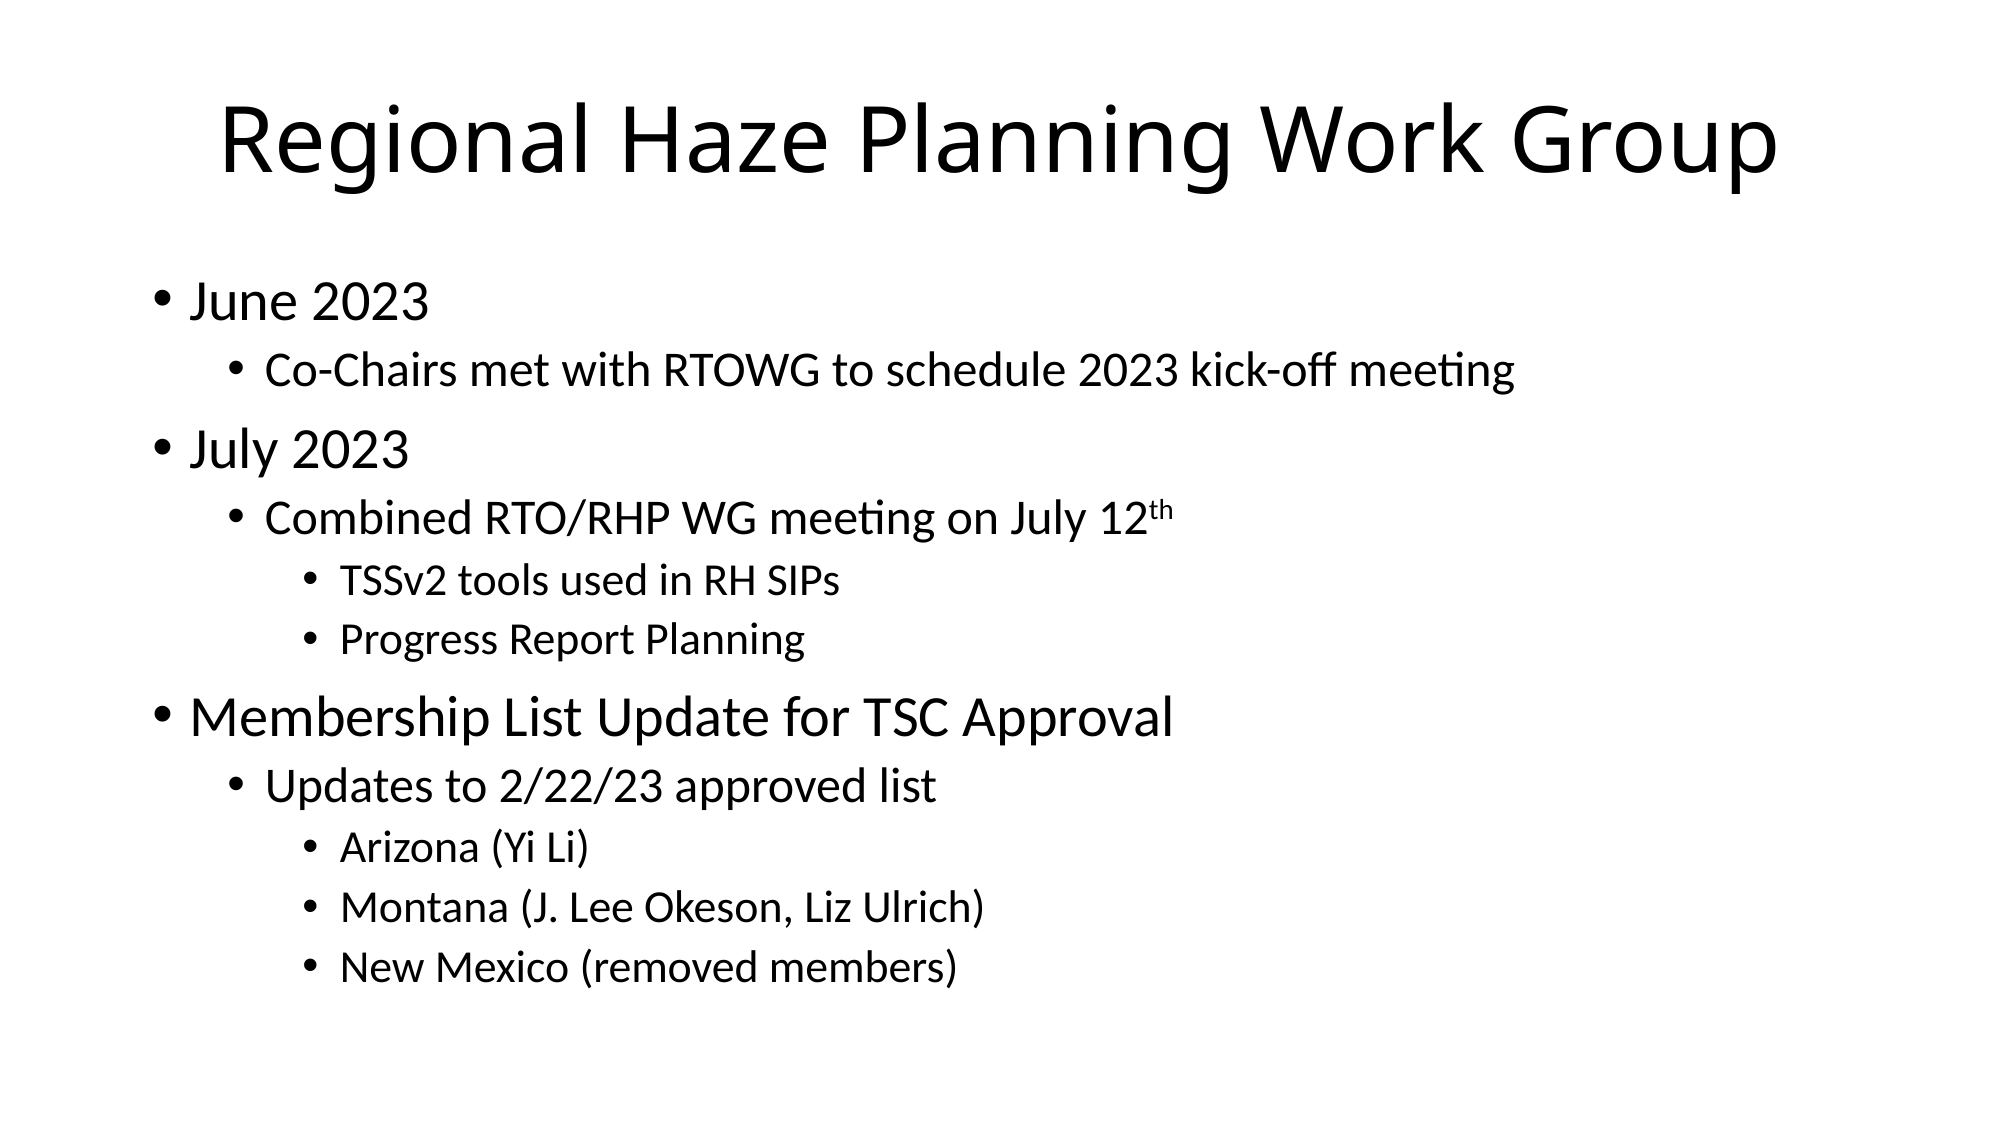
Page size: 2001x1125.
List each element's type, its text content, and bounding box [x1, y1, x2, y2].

title Regional Haze Planning Work Group [137, 22, 1863, 262]
list June 2023 Co-Chairs met with RTOWG to schedule 2023 kick-off meeting July 2023 Combined RTO/RHP WG meeting on July 12th TSSv2 tools used in RH SIPs Progress Report Planning Membership List Update for TSC Approval Updates to 2/22/23 approved list Arizona (Yi Li) Montana (J. Lee Okeson, Liz Ulrich) New Mexico (removed members) [137, 262, 1863, 1088]
